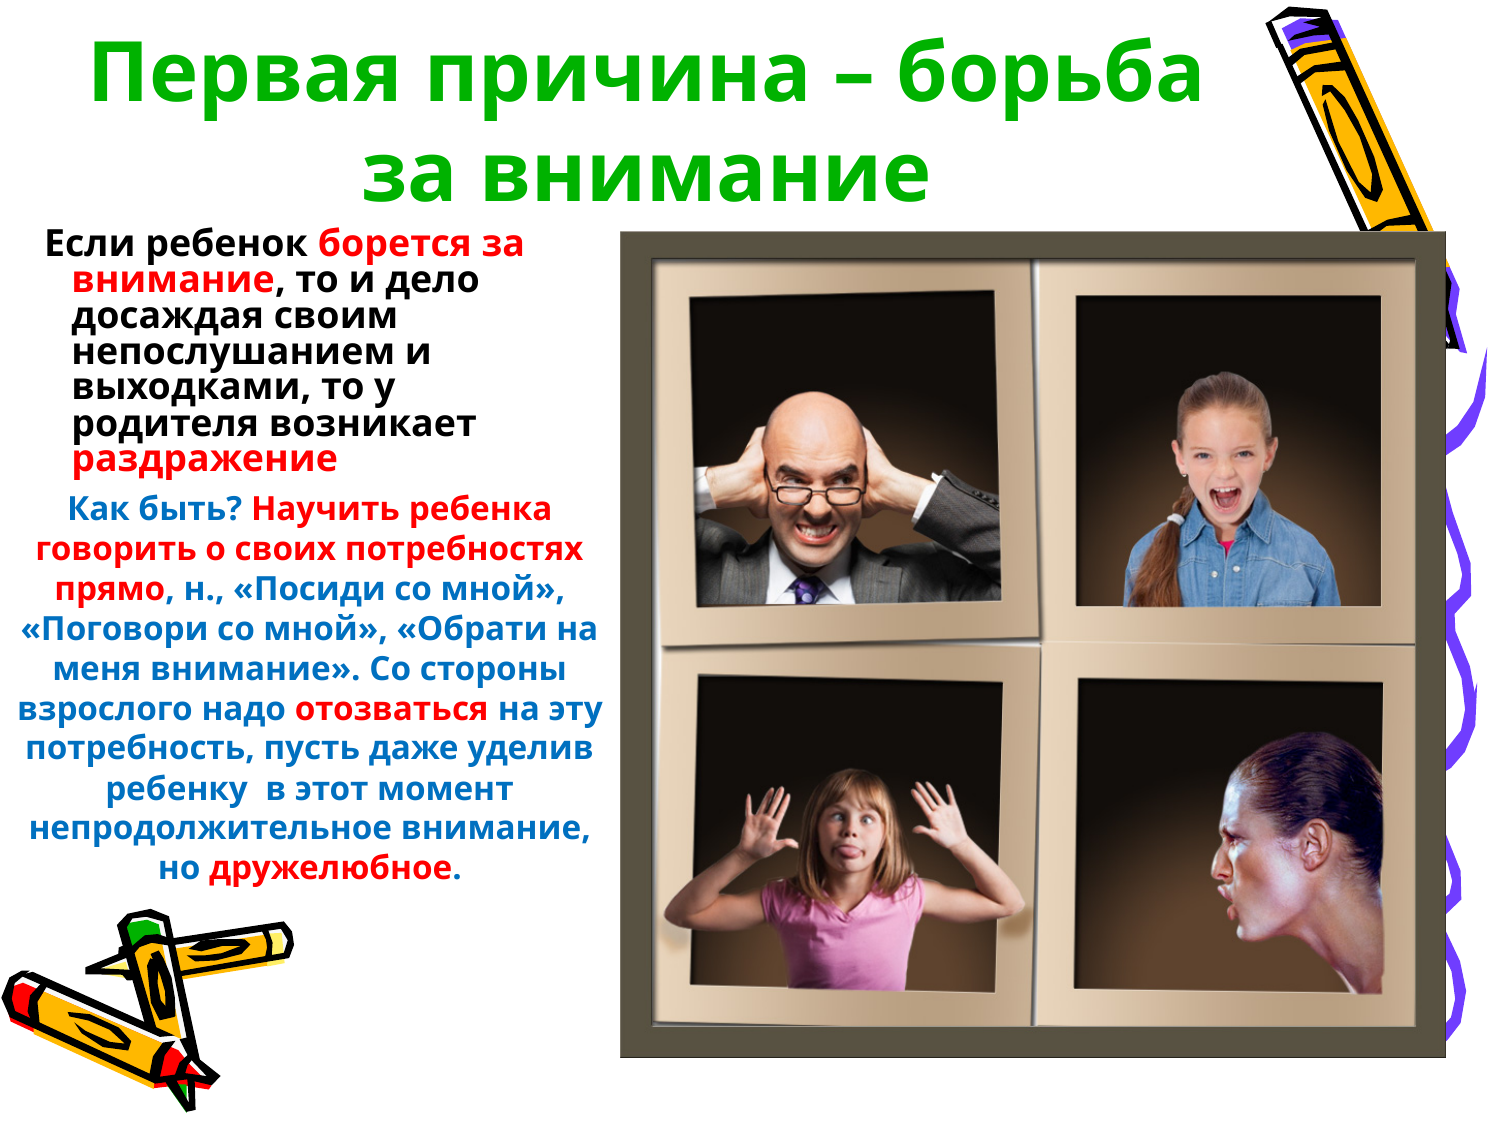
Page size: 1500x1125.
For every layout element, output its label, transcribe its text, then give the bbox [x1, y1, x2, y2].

text_box Как быть? Научить ребенка говорить о своих потребностях прямо, н., «Посиди со мной», «Поговори со мной», «Обрати на меня внимание». Со стороны взрослого надо отозваться на эту потребность, пусть даже уделив ребенку в этот момент непродолжительное внимание, но дружелюбное. [0, 479, 619, 894]
title Первая причина – борьба за внимание [52, 30, 1241, 227]
list Если ребенок борется за внимание, то и дело досаждая своим непослушанием и выходками, то у родителя возникает раздражение [0, 219, 597, 469]
picture [619, 231, 1447, 1058]
